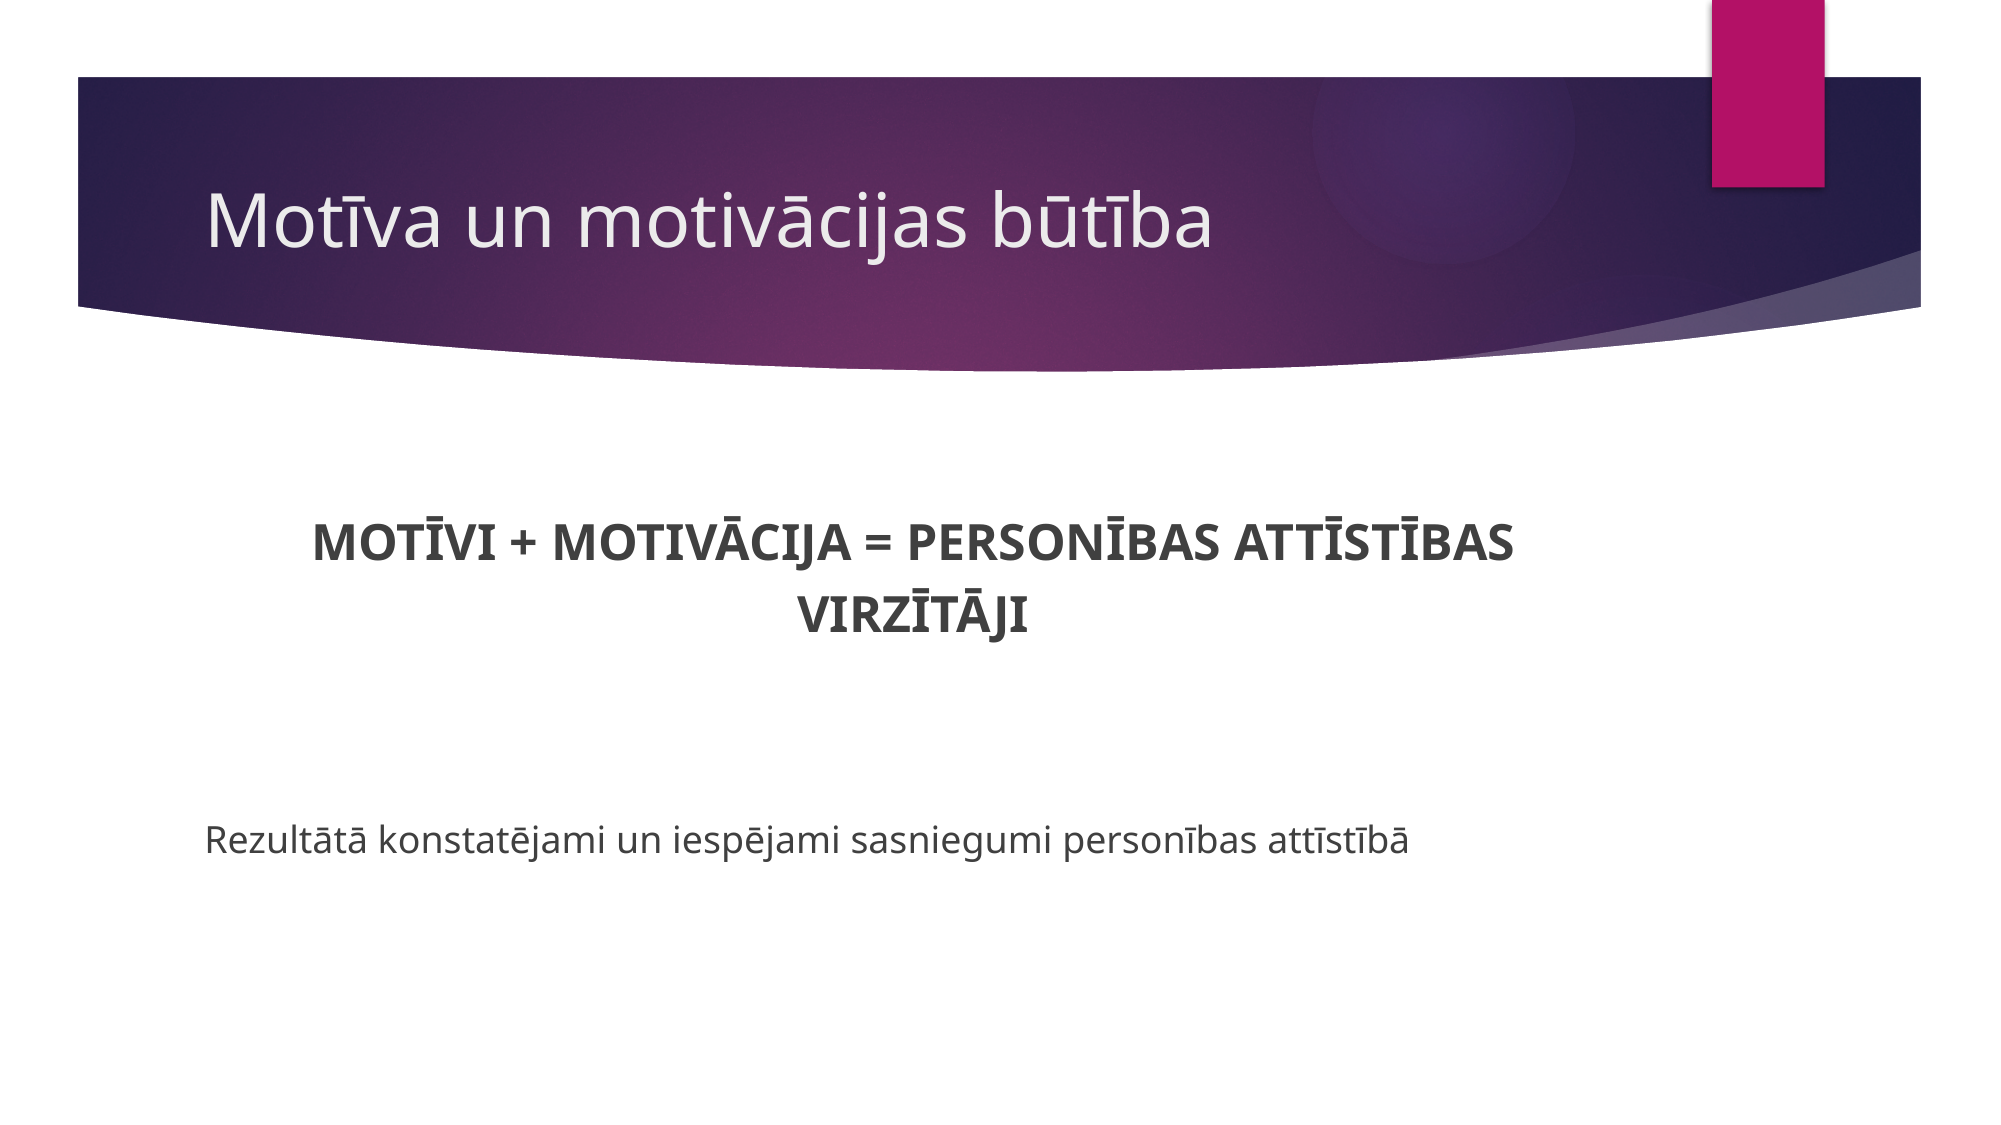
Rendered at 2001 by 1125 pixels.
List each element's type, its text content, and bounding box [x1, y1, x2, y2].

title Motīva un motivācijas būtība [189, 159, 1627, 276]
list MOTĪVI + MOTIVĀCIJA = PERSONĪBAS ATTĪSTĪBAS VIRZĪTĀJI Rezultātā konstatējami un iespējami sasniegumi personības attīstībā [189, 427, 1638, 988]
